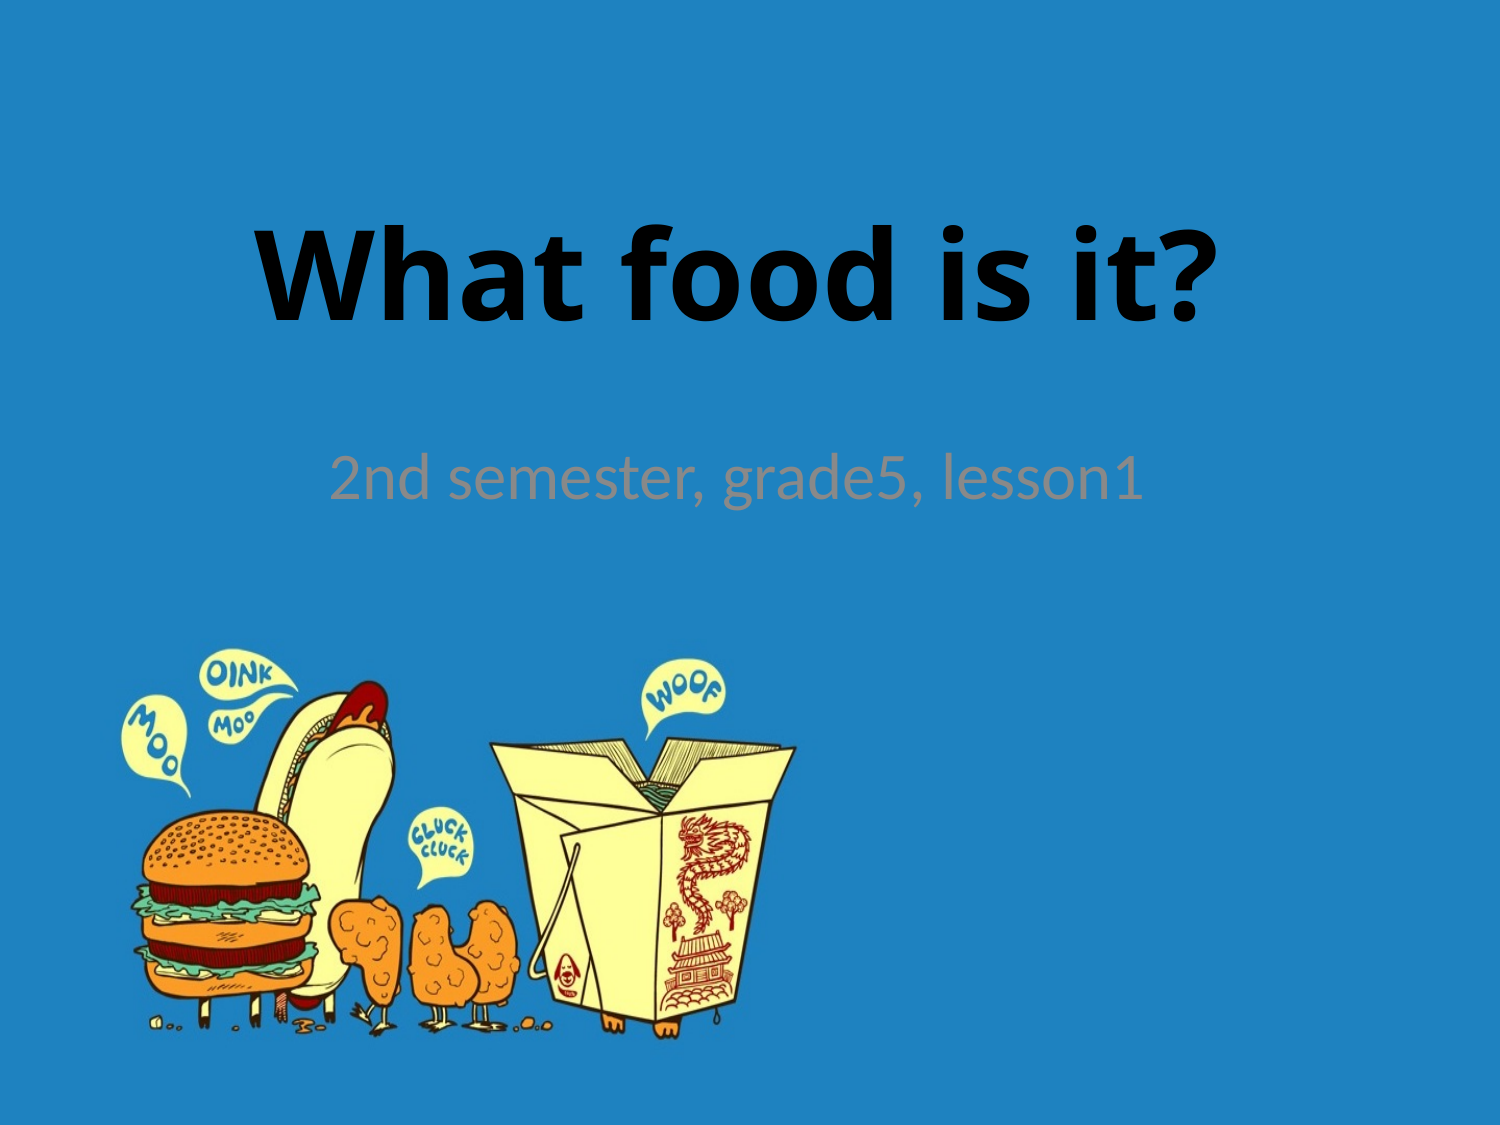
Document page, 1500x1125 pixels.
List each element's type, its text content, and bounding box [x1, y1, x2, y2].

picture [0, 0, 1500, 1125]
subtitle 2nd semester, grade5, lesson1 [212, 424, 1263, 713]
title What food is it? [99, 149, 1376, 392]
